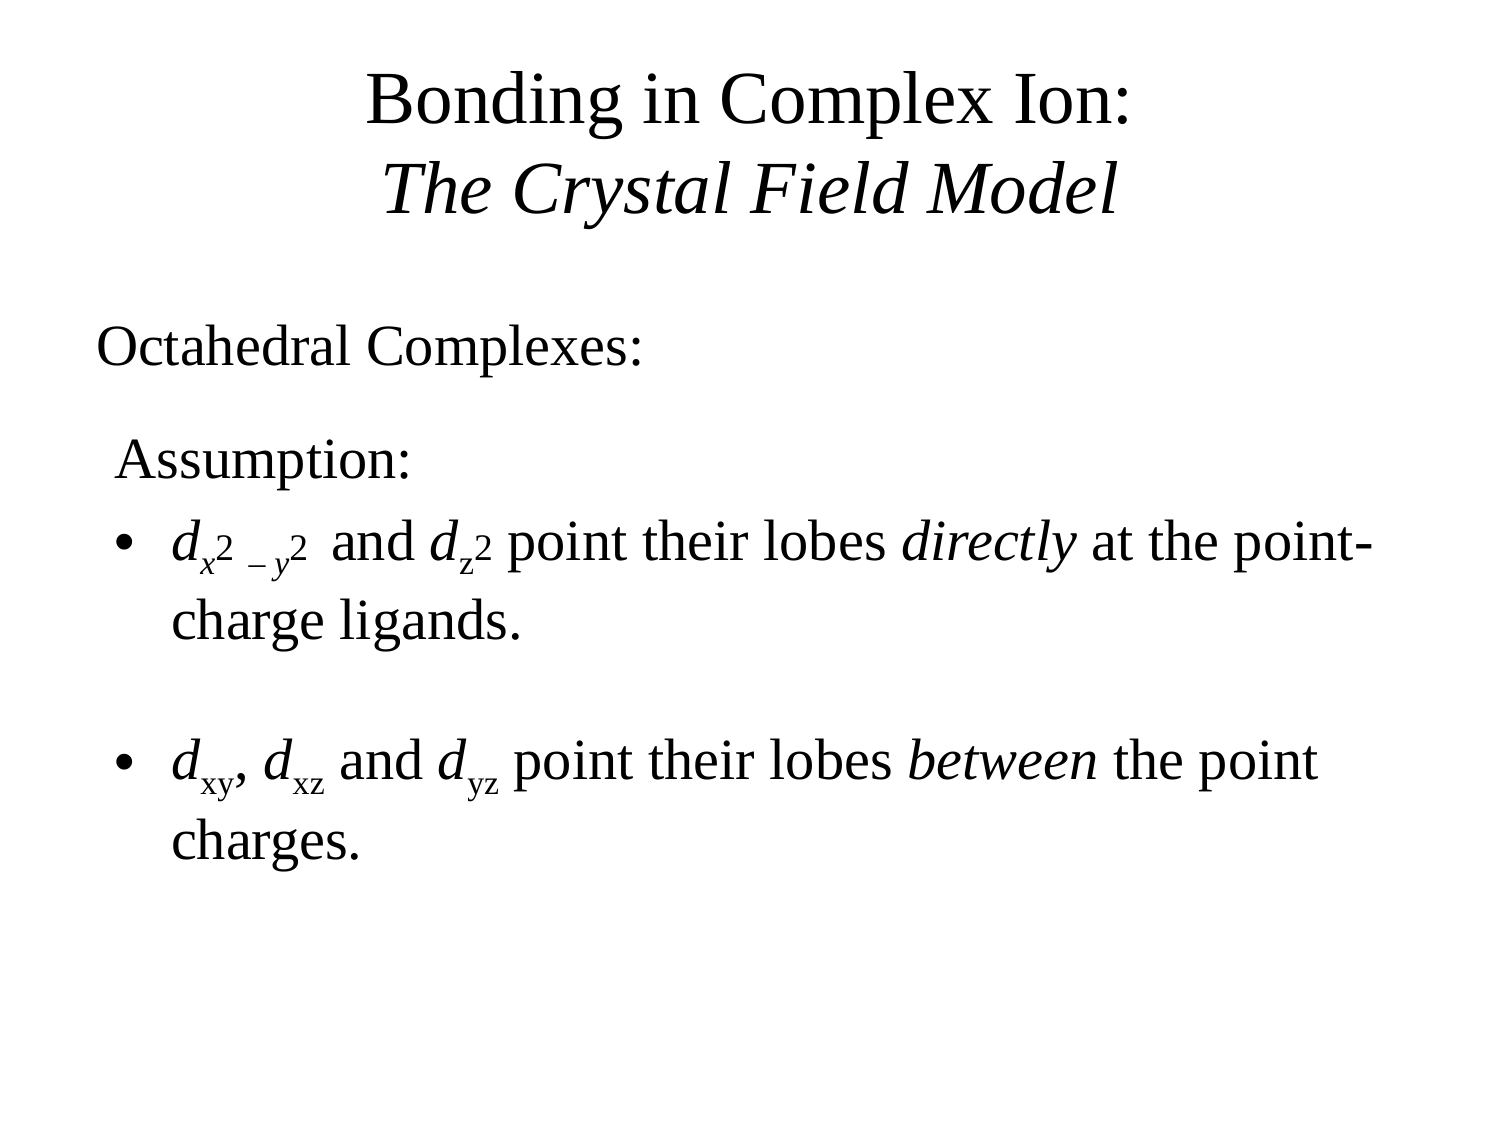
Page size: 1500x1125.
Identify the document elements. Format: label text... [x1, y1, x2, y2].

text_box Assumption: dx2 – y2 and dz2 point their lobes directly at the point-charge ligands. dxy, dxz and dyz point their lobes between the point charges. [99, 412, 1425, 913]
title Bonding in Complex Ion: The Crystal Field Model [75, 45, 1425, 233]
list Octahedral Complexes: [81, 299, 1432, 1043]
